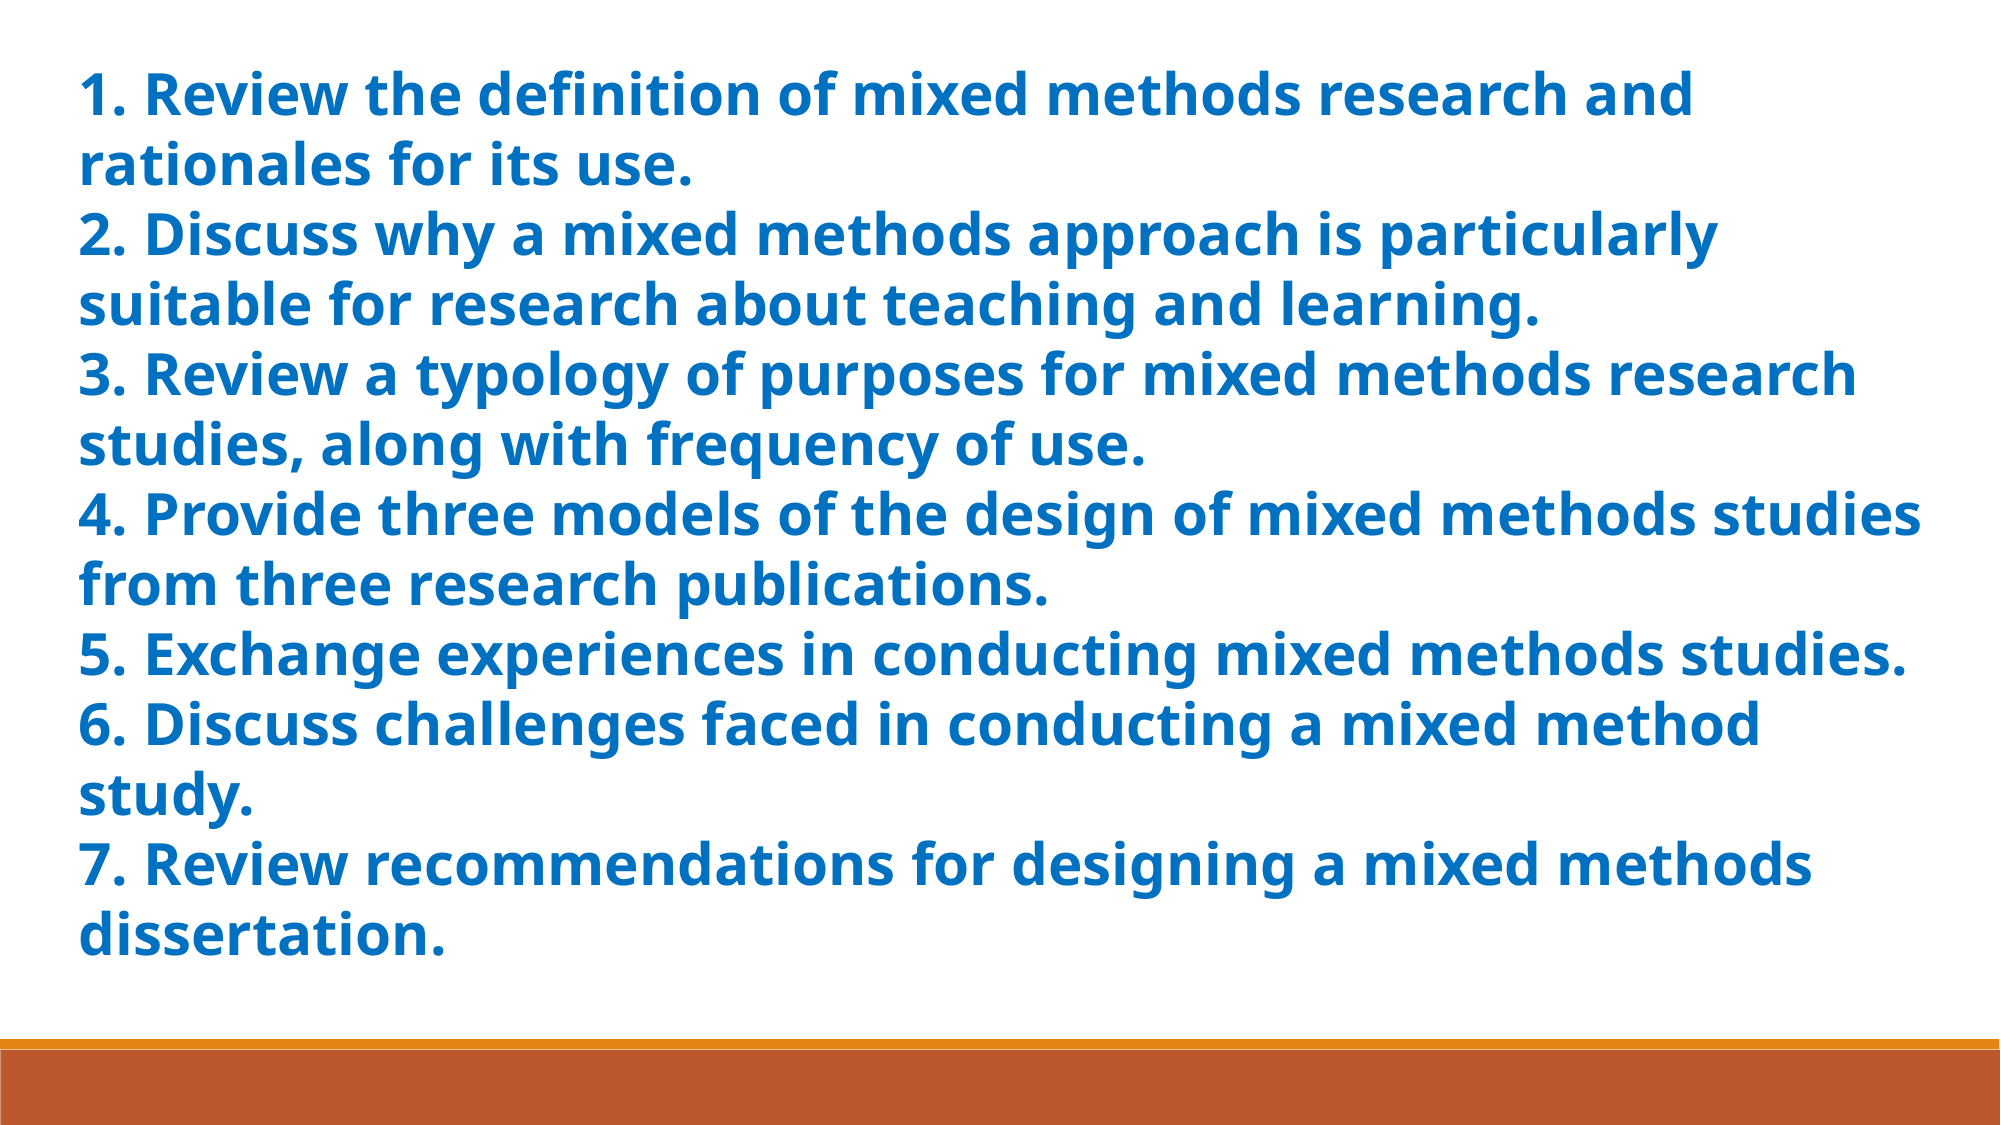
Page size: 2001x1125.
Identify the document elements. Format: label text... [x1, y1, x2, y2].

text_box 1. Review the definition of mixed methods research and rationales for its use. 2. Discuss why a mixed methods approach is particularly suitable for research about teaching and learning. 3. Review a typology of purposes for mixed methods research studies, along with frequency of use. 4. Provide three models of the design of mixed methods studies from three research publications. 5. Exchange experiences in conducting mixed methods studies. 6. Discuss challenges faced in conducting a mixed method study. 7. Review recommendations for designing a mixed methods dissertation. [64, 49, 1957, 975]
